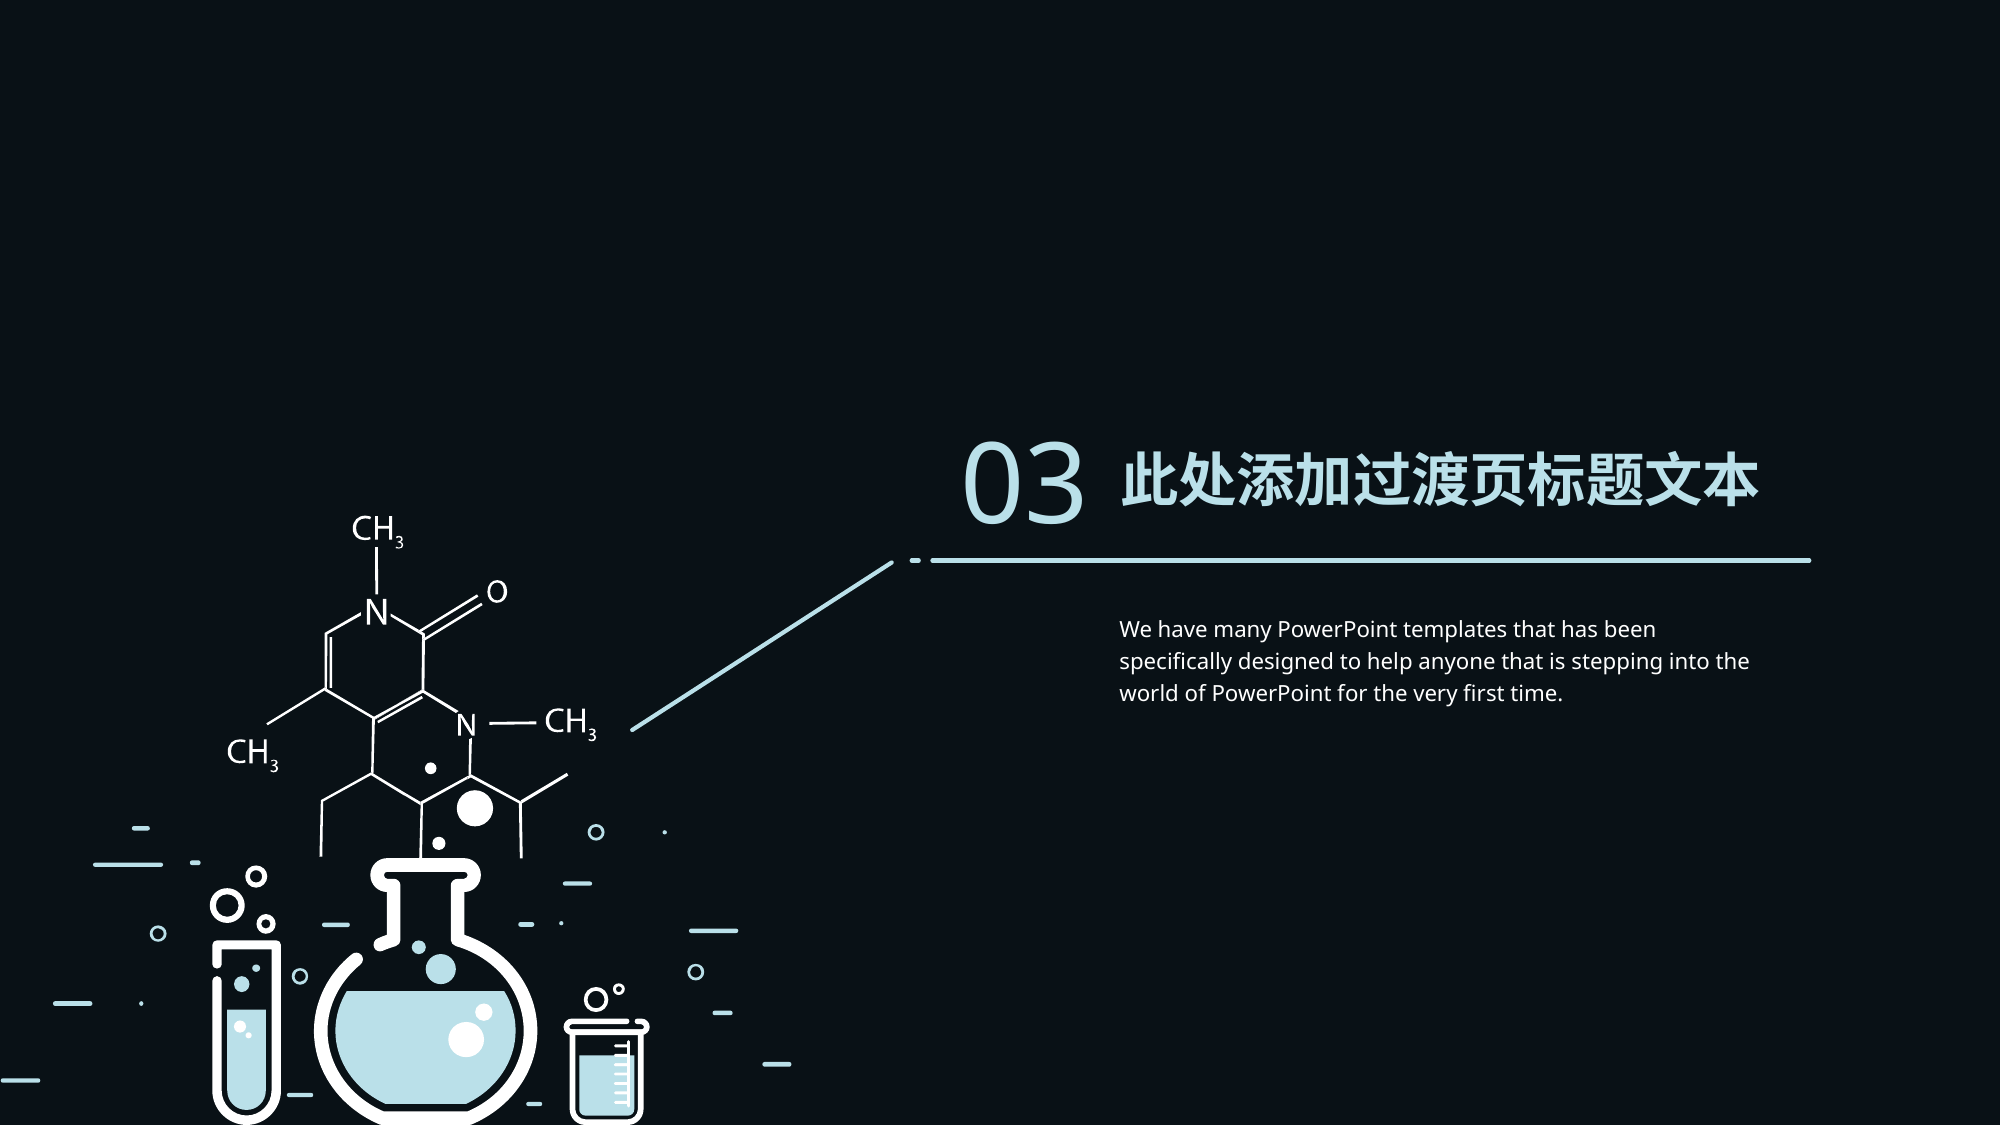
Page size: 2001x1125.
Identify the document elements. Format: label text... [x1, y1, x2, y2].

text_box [632, 562, 892, 731]
text_box 03 [959, 420, 1106, 537]
text_box We have many PowerPoint templates that has been specifically designed to help anyone that is stepping into the world of PowerPoint for the very first time. [1104, 602, 1777, 714]
text_box 此处添加过渡页标题文本 [1104, 443, 1777, 514]
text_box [0, 515, 793, 1125]
